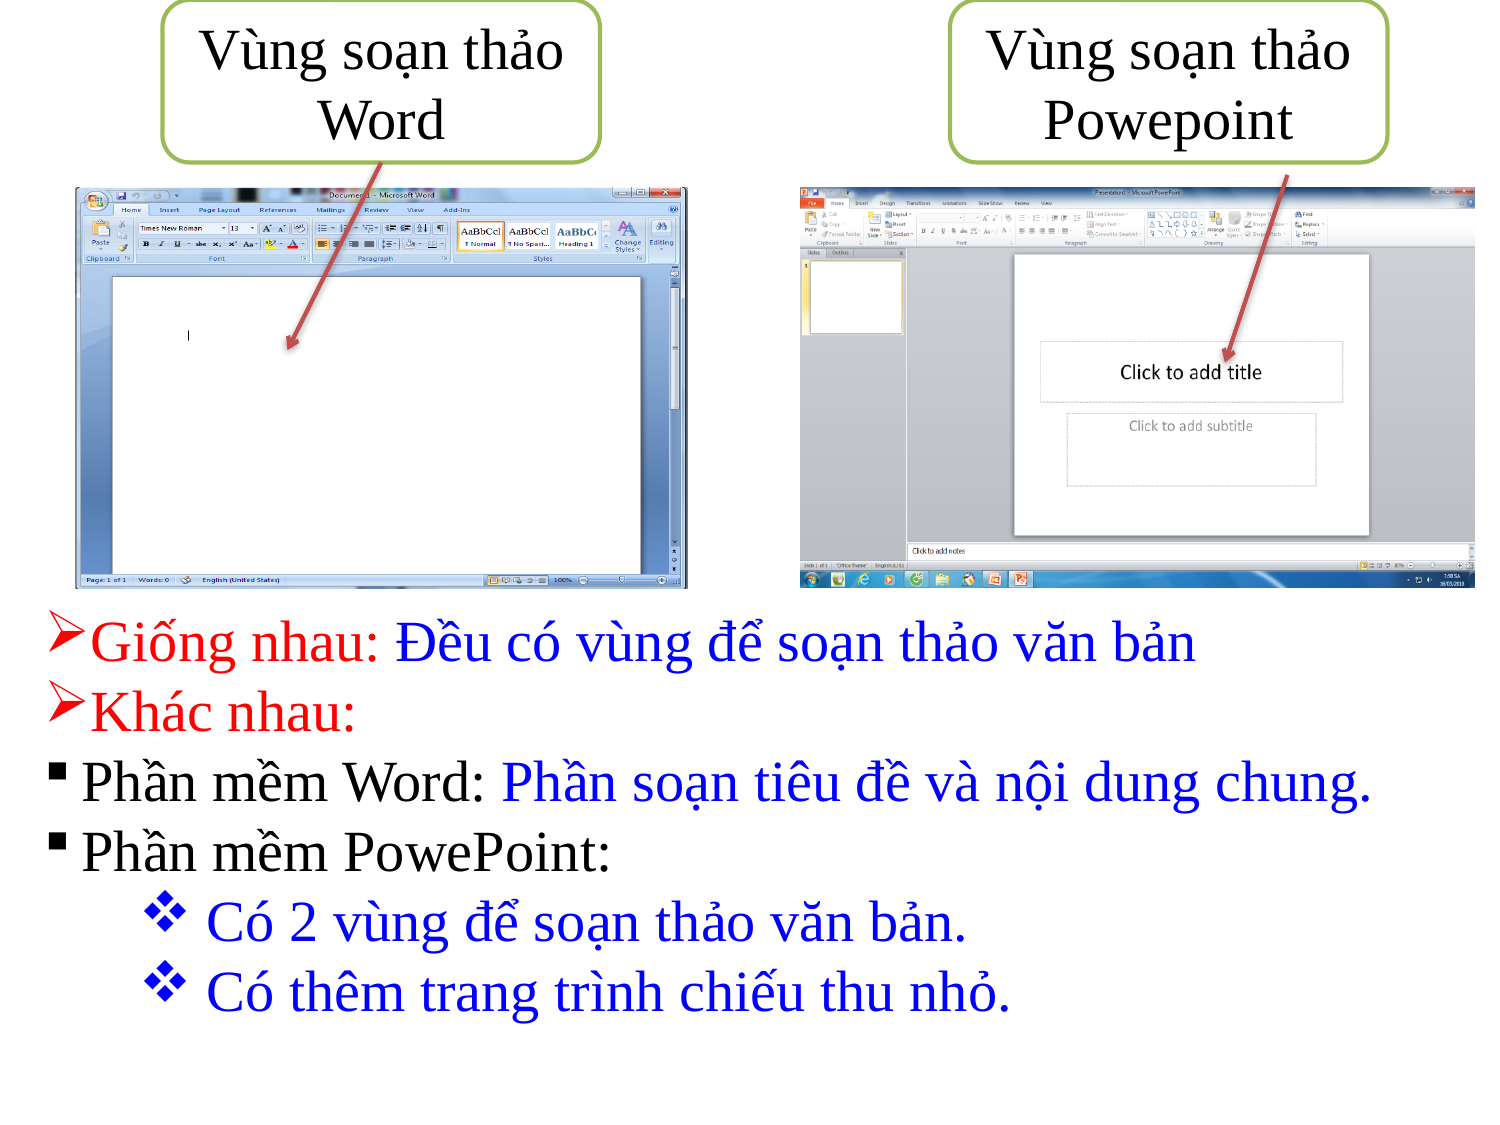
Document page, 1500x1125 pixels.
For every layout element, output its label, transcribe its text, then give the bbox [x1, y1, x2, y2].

picture [74, 187, 688, 589]
picture [799, 187, 1476, 588]
text_box Vùng soạn thảo Powepoint [947, 0, 1390, 165]
text_box Giống nhau: Đều có vùng để soạn thảo văn bản Khác nhau: Phần mềm Word: Phần soạn tiêu đề và nội dung chung. Phần mềm PowePoint: Có 2 vùng để soạn thảo văn bản. Có thêm trang trình chiếu thu nhỏ. [37, 599, 1500, 1027]
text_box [1162, 237, 1351, 301]
text_box Vùng soạn thảo Word [160, 0, 603, 165]
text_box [240, 209, 429, 304]
